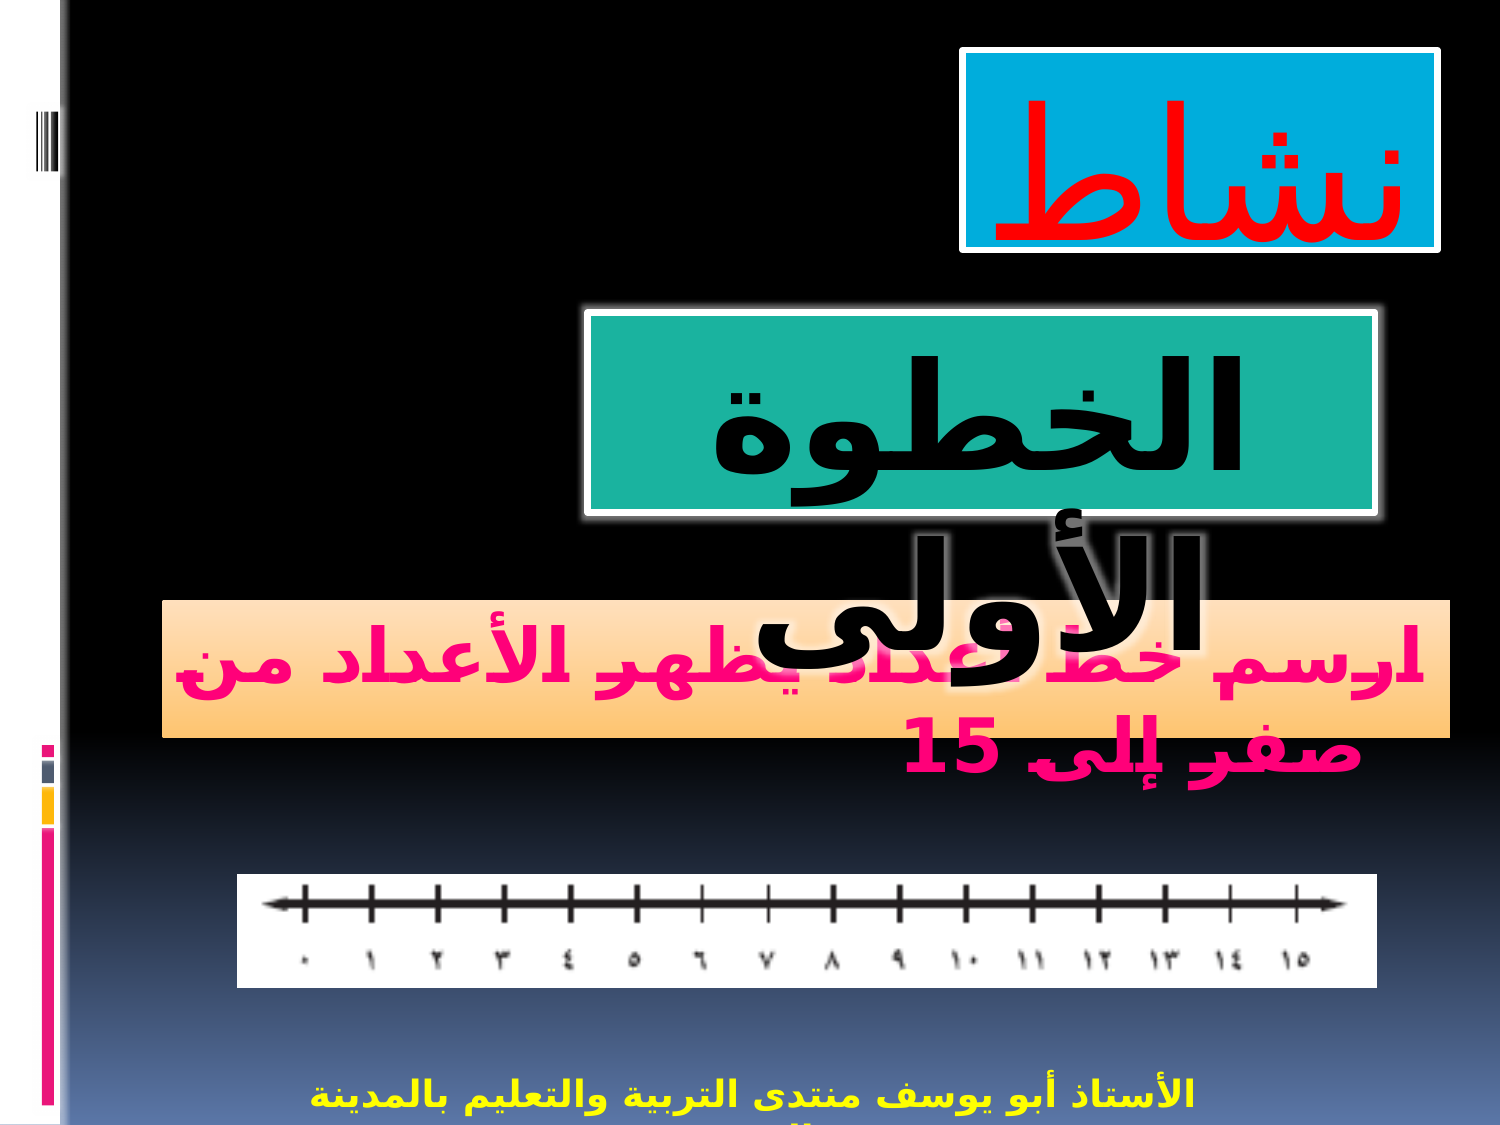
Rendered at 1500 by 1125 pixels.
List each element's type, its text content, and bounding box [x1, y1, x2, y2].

list ارسم خط أعداد يظهر الأعداد من صفر إلى 15 [162, 600, 1450, 738]
title نشاط [959, 47, 1441, 253]
text_box الخطوة الأولى [584, 309, 1378, 516]
picture [236, 874, 1378, 988]
text_box الأستاذ أبو يوسف منتدى التربية والتعليم بالمدينة المنورة [275, 1062, 1232, 1125]
